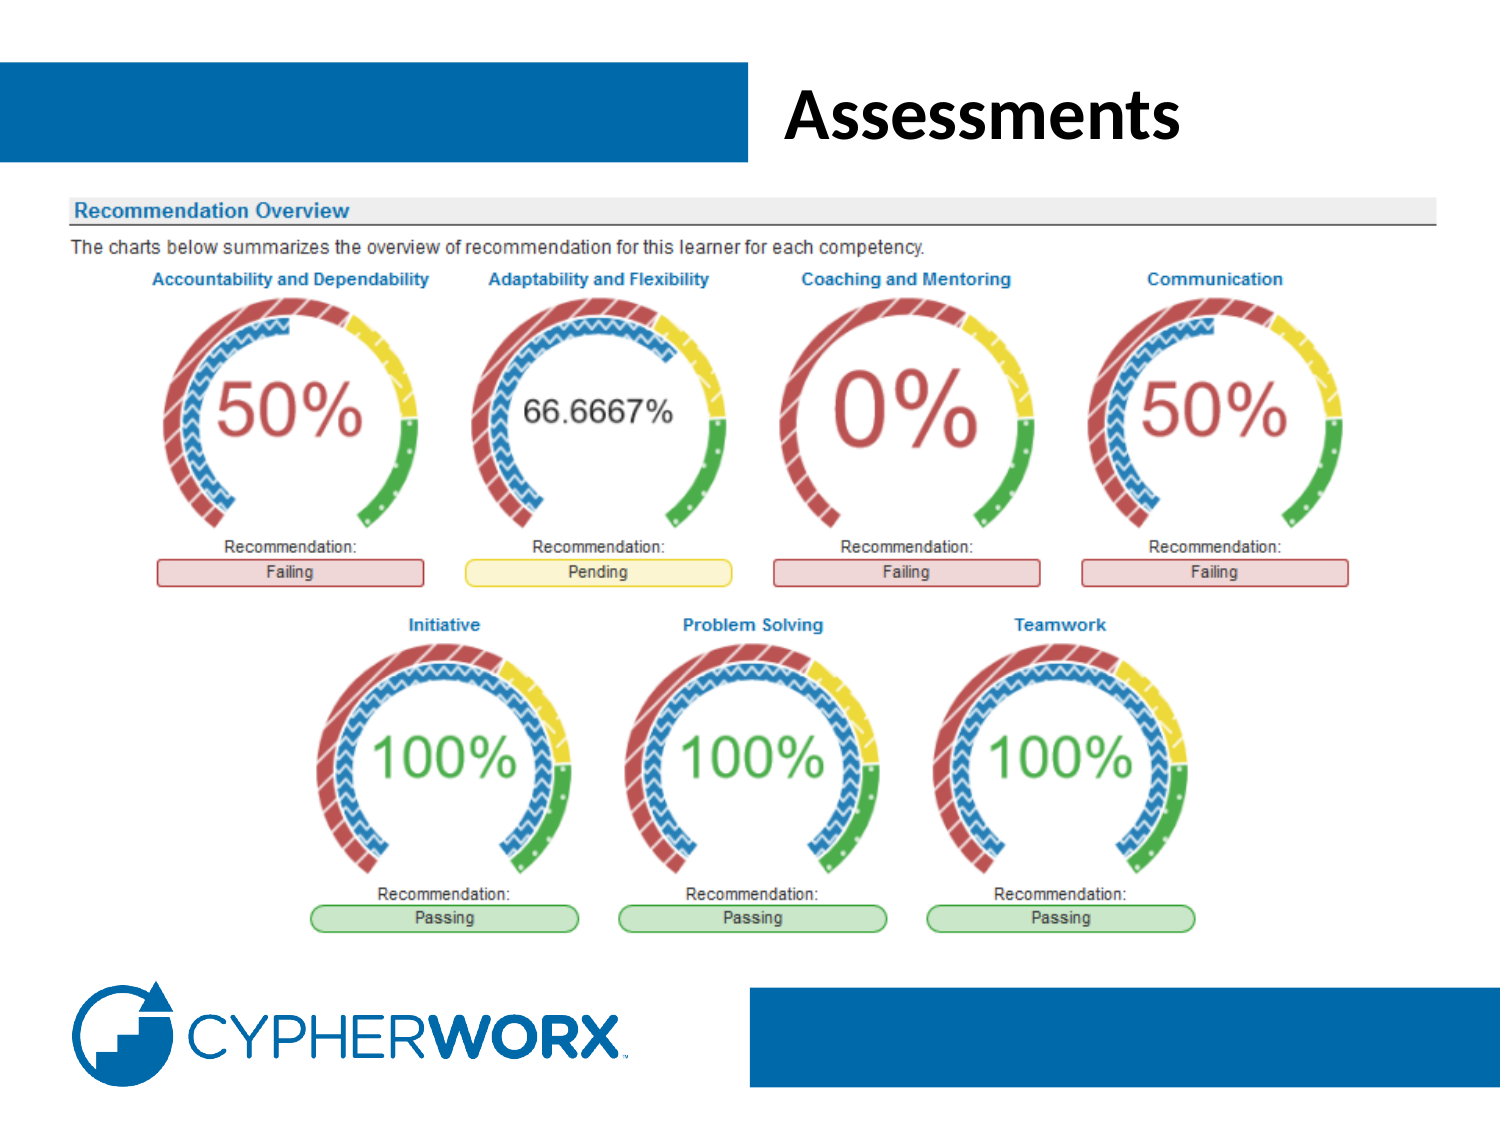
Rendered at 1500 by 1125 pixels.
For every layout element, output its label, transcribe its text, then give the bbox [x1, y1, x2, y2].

picture [46, 190, 1454, 966]
picture [72, 980, 628, 1087]
text_box Assessments [769, 57, 1453, 162]
